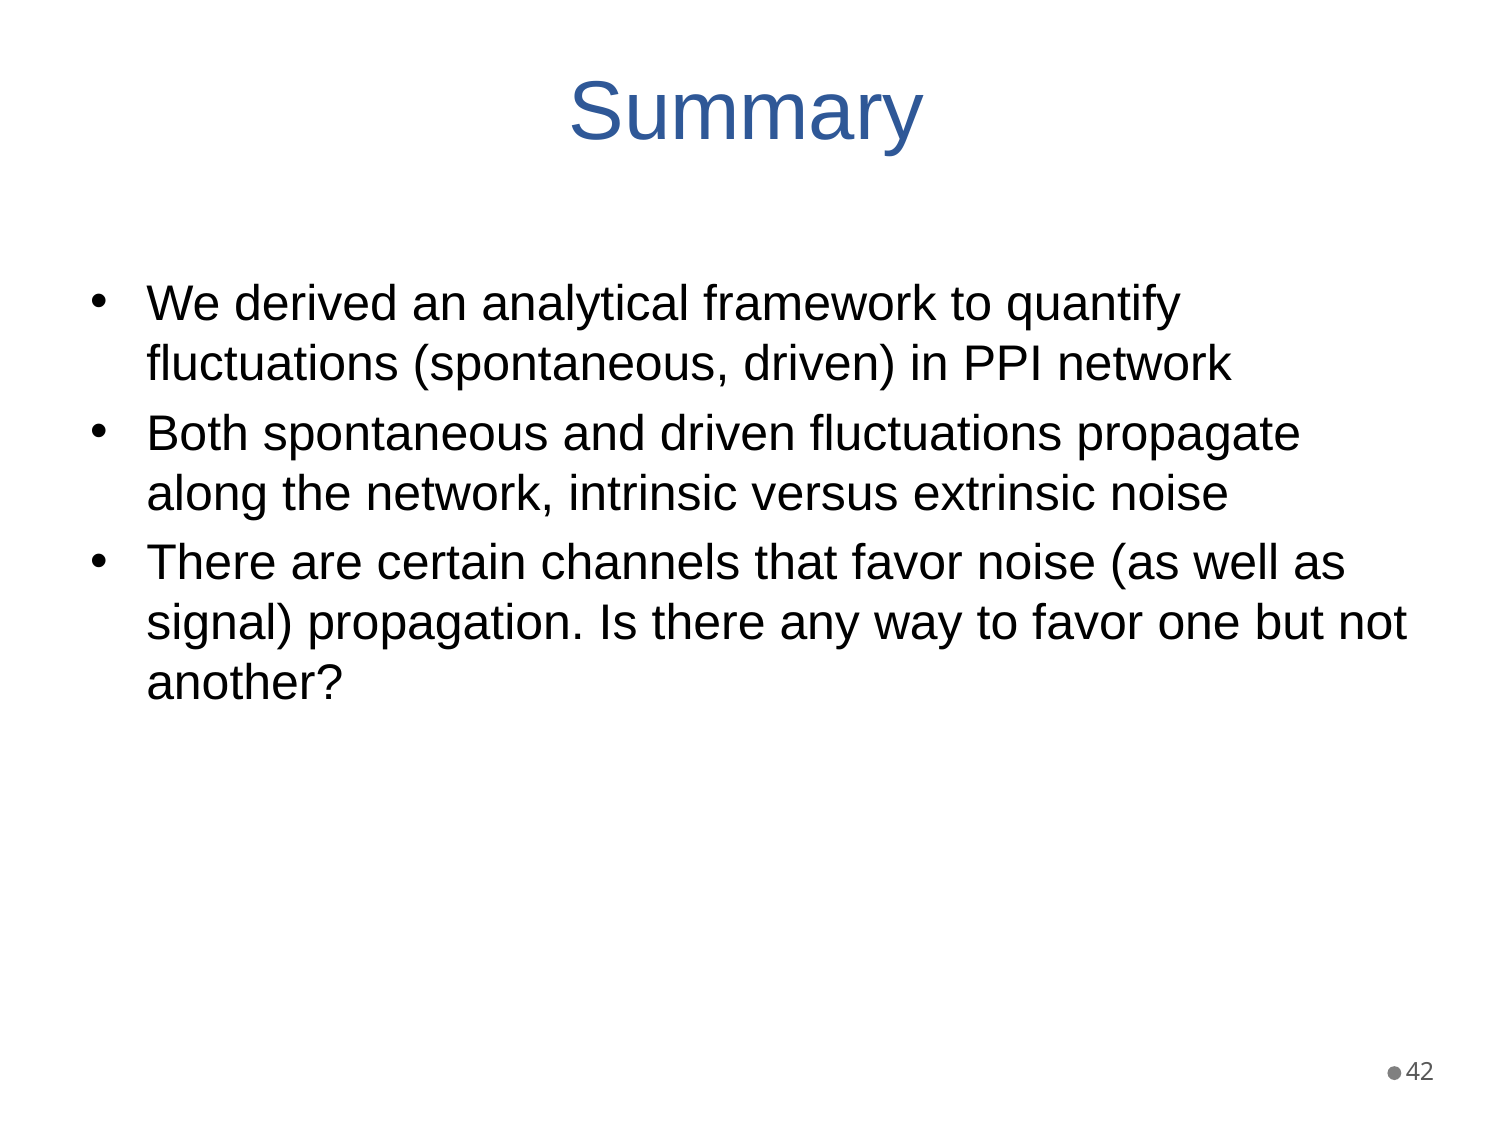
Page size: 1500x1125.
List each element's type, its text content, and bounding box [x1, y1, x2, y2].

slide_number 42 [1401, 1042, 1494, 1103]
list We derived an analytical framework to quantify fluctuations (spontaneous, driven) in PPI network Both spontaneous and driven fluctuations propagate along the network, intrinsic versus extrinsic noise There are certain channels that favor noise (as well as signal) propagation. Is there any way to favor one but not another? [75, 262, 1425, 1005]
text_box Summary [0, 0, 1494, 213]
